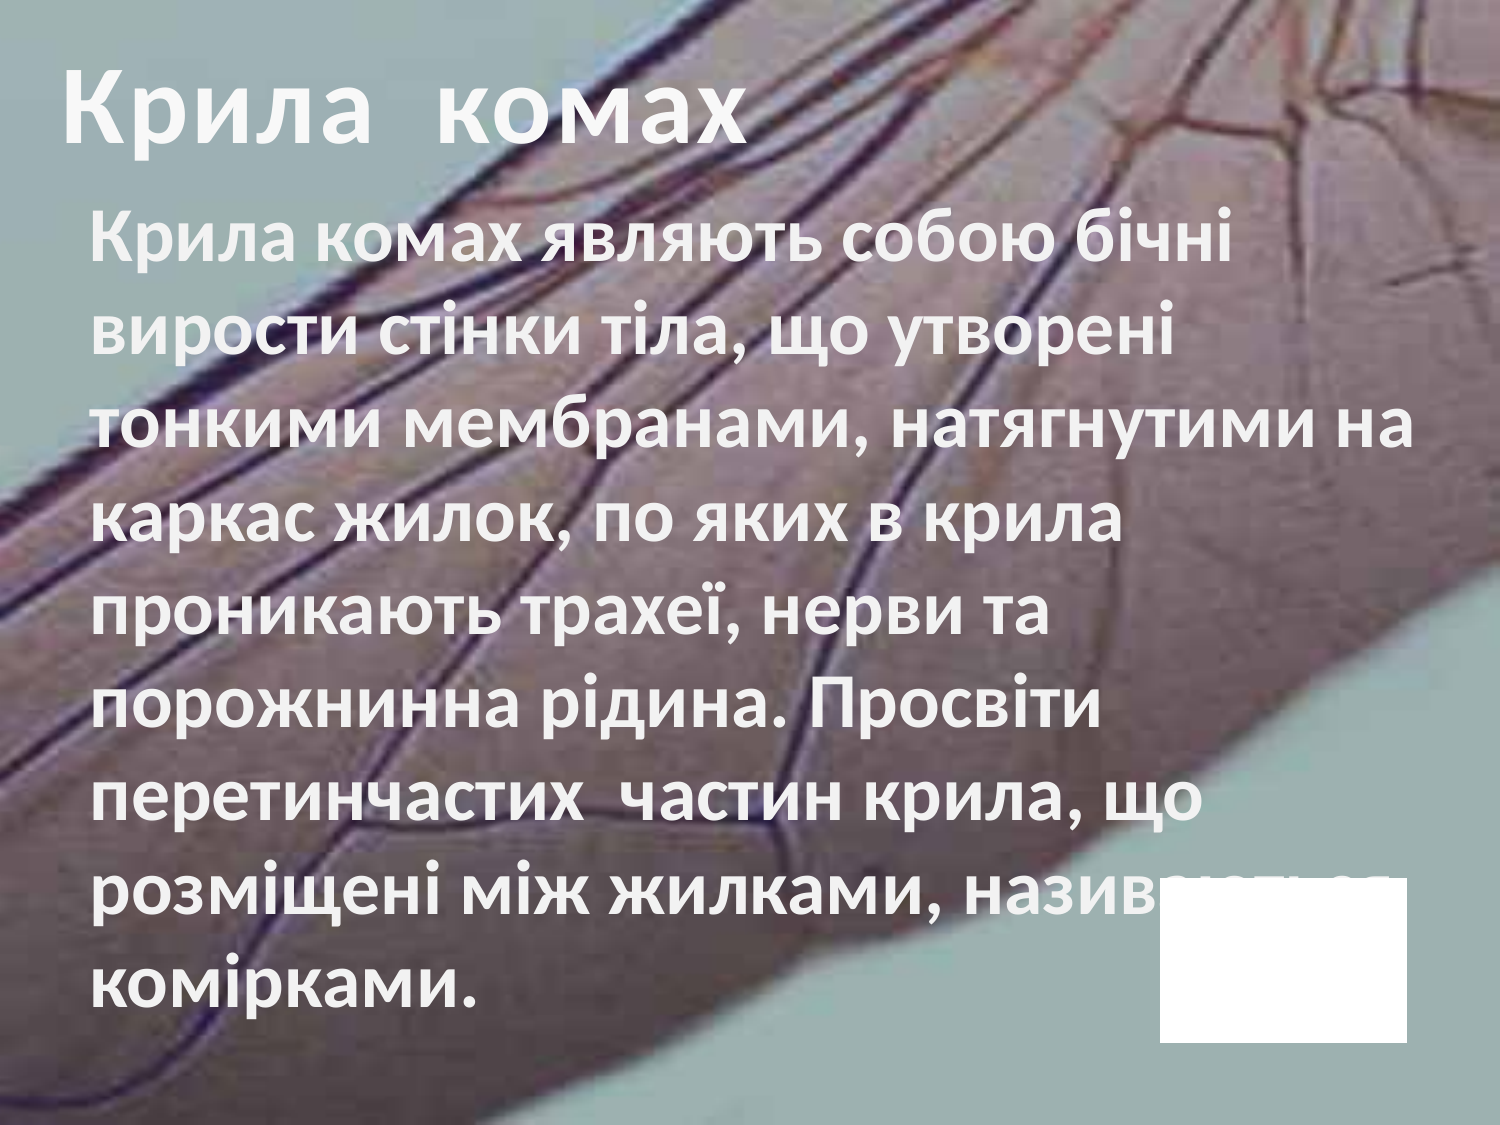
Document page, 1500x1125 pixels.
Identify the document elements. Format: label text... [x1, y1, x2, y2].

picture [0, 0, 1500, 1125]
list Крила комах являють собою бічні вирости стінки тіла, що утворені тонкими мембранами, натягнутими на каркас жилок, по яких в крила проникають трахеї, нерви та порожнинна рідина. Просвіти перетинчастих частин крила, що розміщені між жилками, називаються комірками. [23, 175, 1465, 1032]
text_box Крила комах [48, 28, 786, 309]
